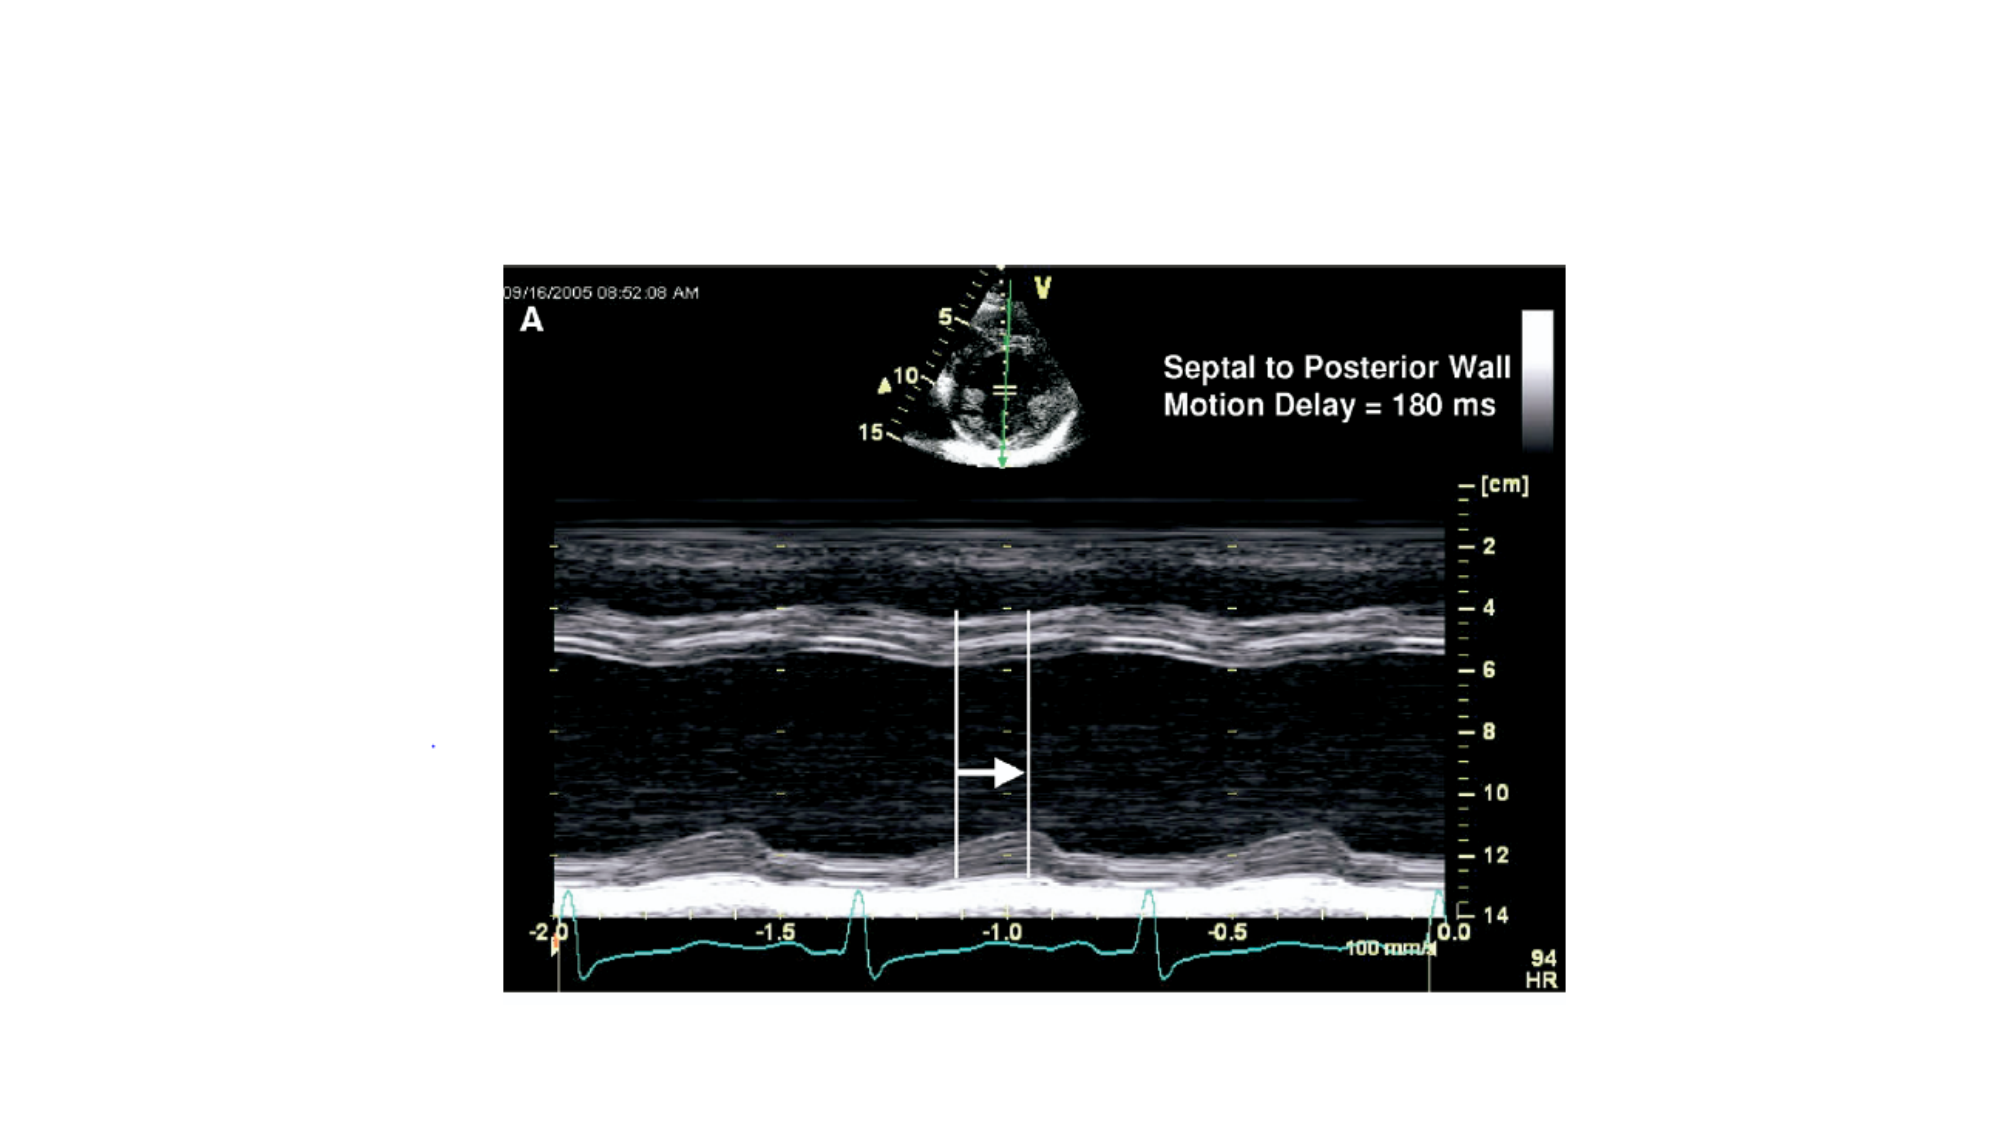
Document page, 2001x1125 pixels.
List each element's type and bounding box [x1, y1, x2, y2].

list [430, 262, 1570, 1006]
